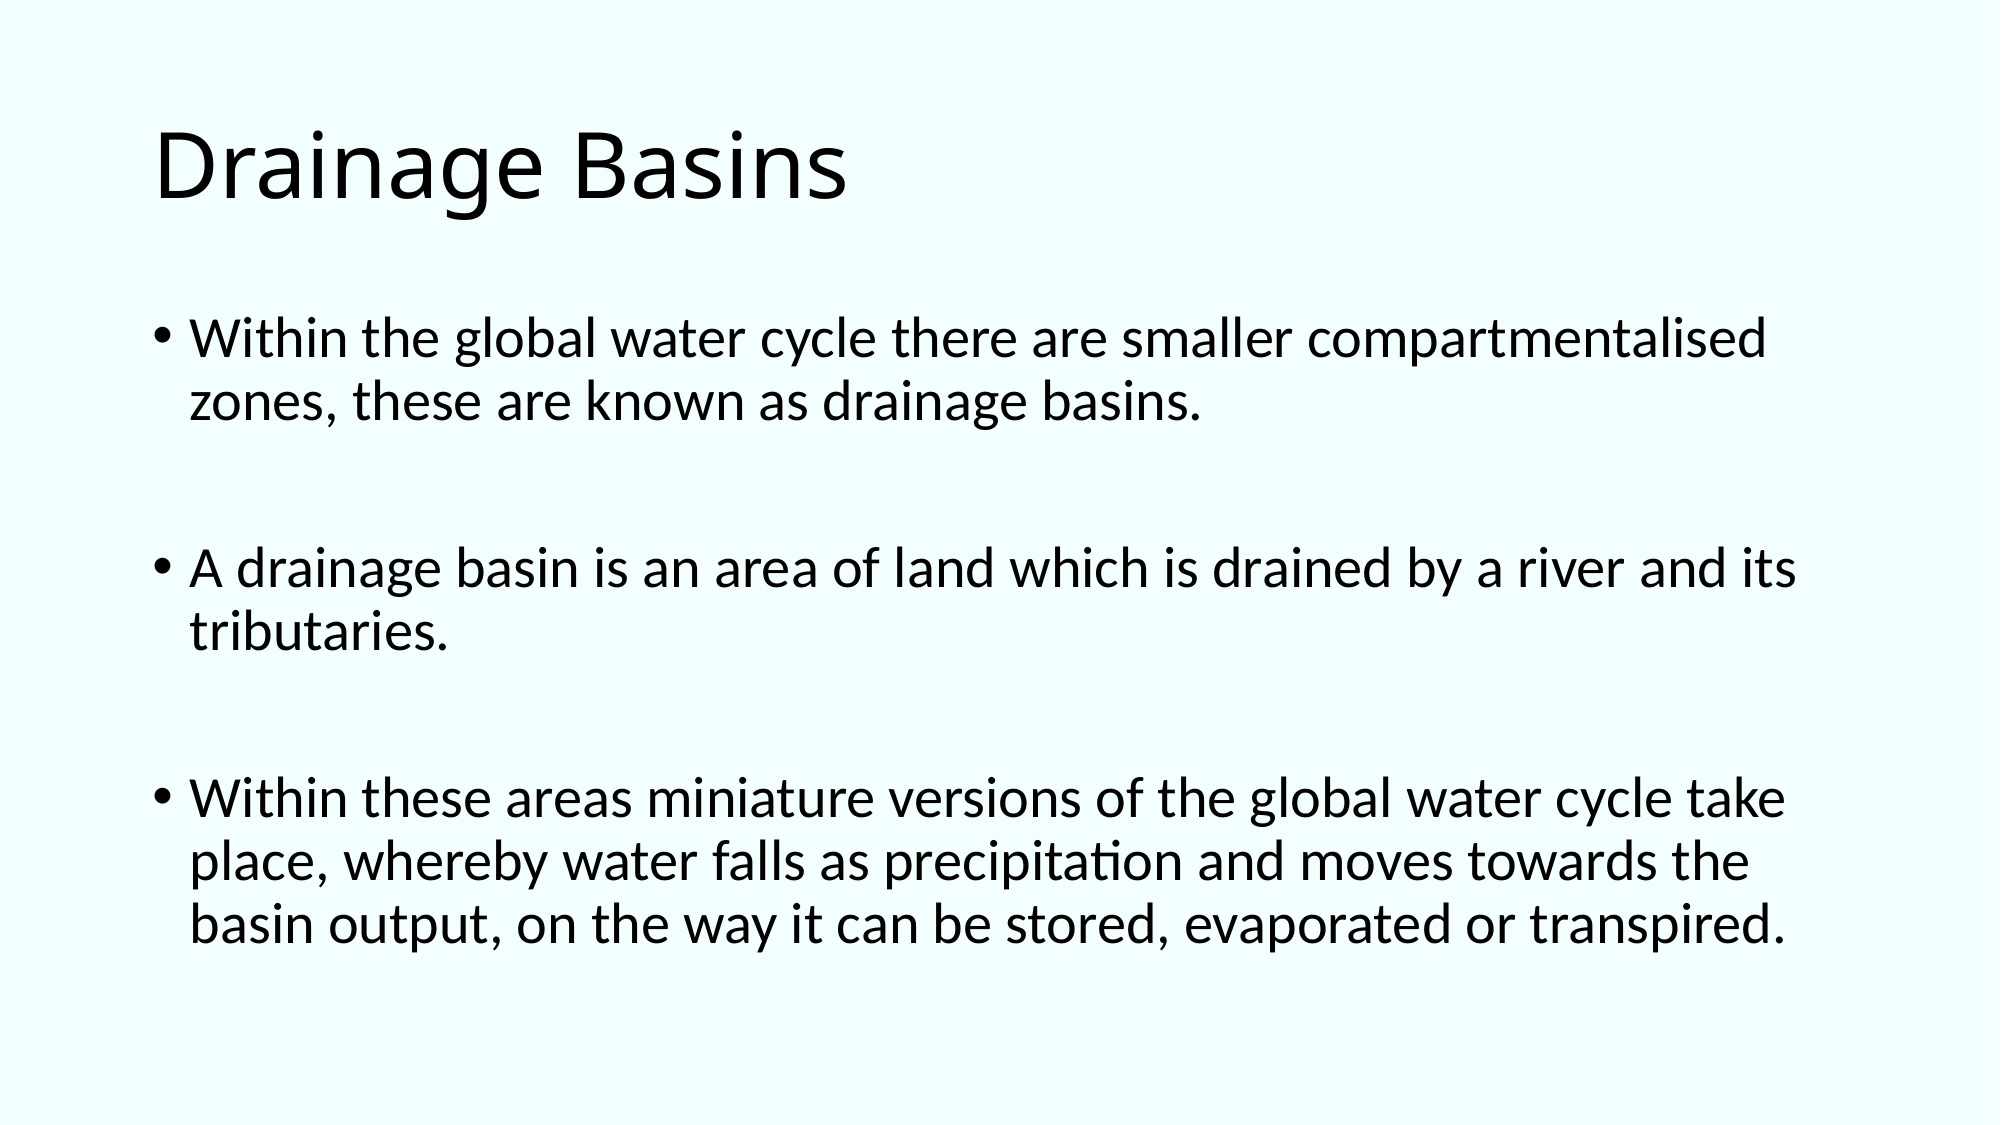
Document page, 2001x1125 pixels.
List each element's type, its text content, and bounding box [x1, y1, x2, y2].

list Within the global water cycle there are smaller compartmentalised zones, these are known as drainage basins. A drainage basin is an area of land which is drained by a river and its tributaries. Within these areas miniature versions of the global water cycle take place, whereby water falls as precipitation and moves towards the basin output, on the way it can be stored, evaporated or transpired. [137, 299, 1863, 1125]
title Drainage Basins [137, 59, 1863, 278]
